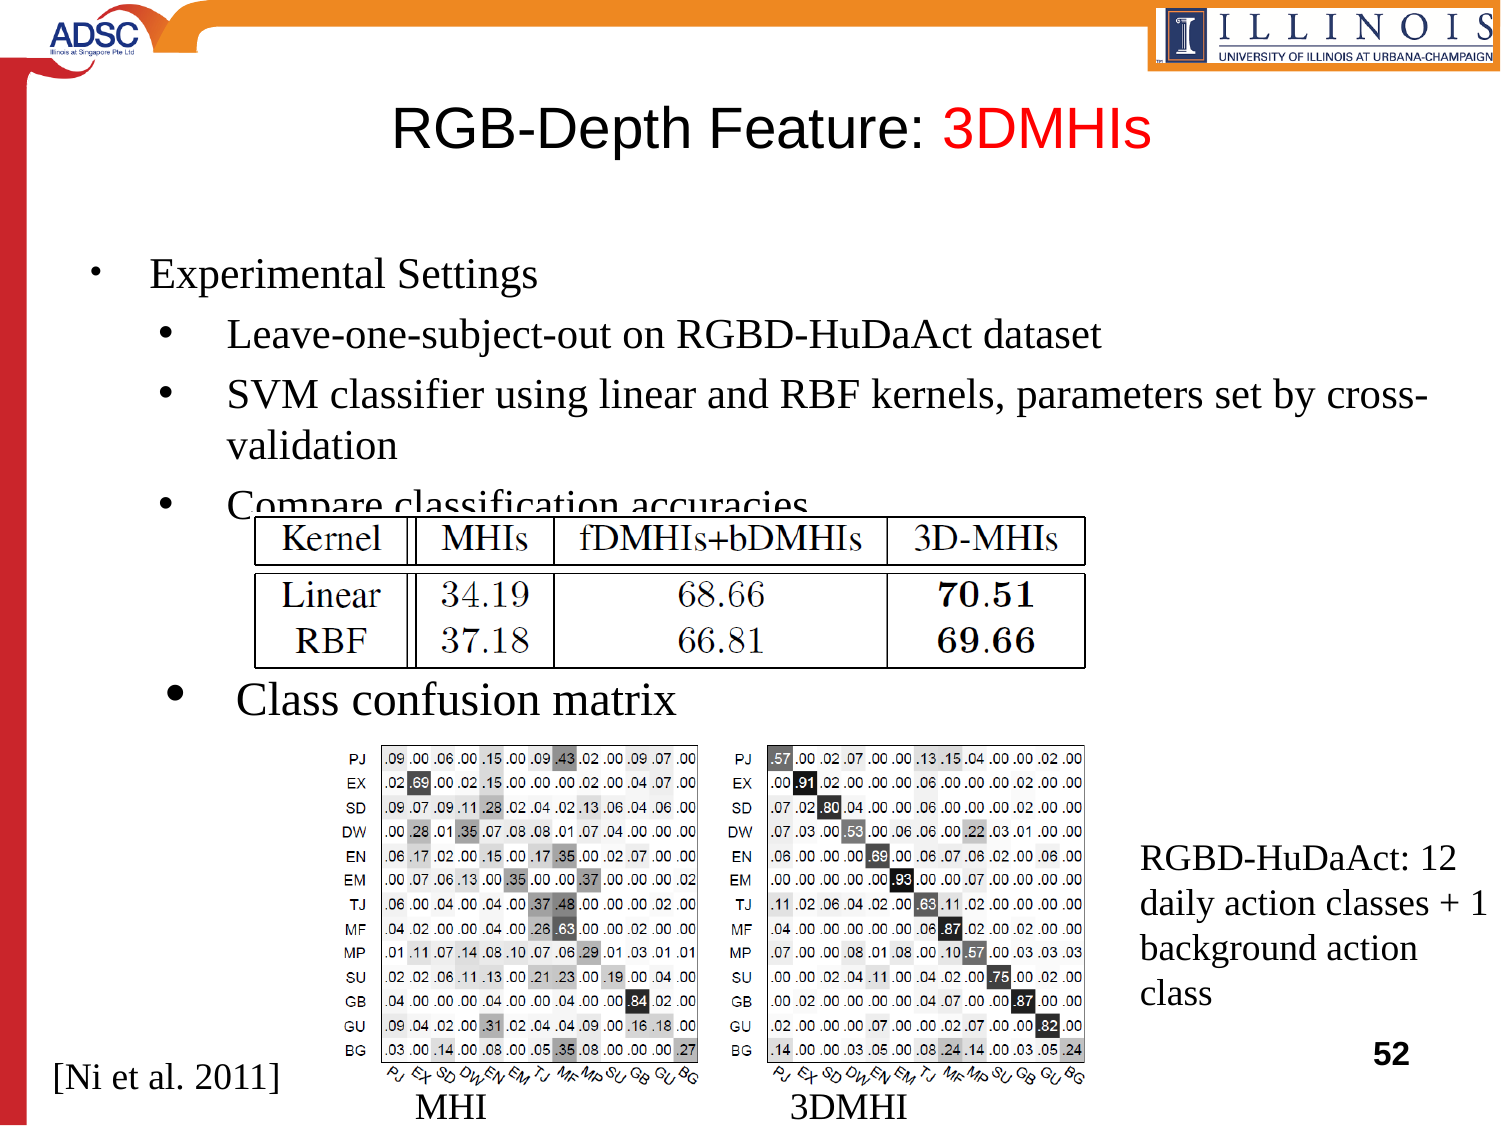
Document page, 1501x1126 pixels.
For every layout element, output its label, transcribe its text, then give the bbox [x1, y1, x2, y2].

picture [1156, 8, 1493, 63]
picture [0, 0, 199, 81]
picture [249, 512, 1088, 671]
text_box MHI [400, 1097, 613, 1126]
text_box Experimental Settings Leave-one-subject-out on RGBD-HuDaAct dataset SVM classifier using linear and RBF kernels, parameters set by cross-validation Compare classification accuracies [74, 237, 1501, 538]
text_box Class confusion matrix [150, 650, 1501, 951]
title RGB-Depth Feature: 3DMHIs [134, 87, 1410, 175]
picture [342, 734, 1088, 1088]
text_box 3DMHI [775, 1097, 988, 1126]
text_box 52 [1075, 1024, 1426, 1103]
text_box RGBD-HuDaAct: 12 daily action classes + 1 background action class [1125, 825, 1501, 1020]
text_box [Ni et al. 2011] [37, 1044, 313, 1105]
